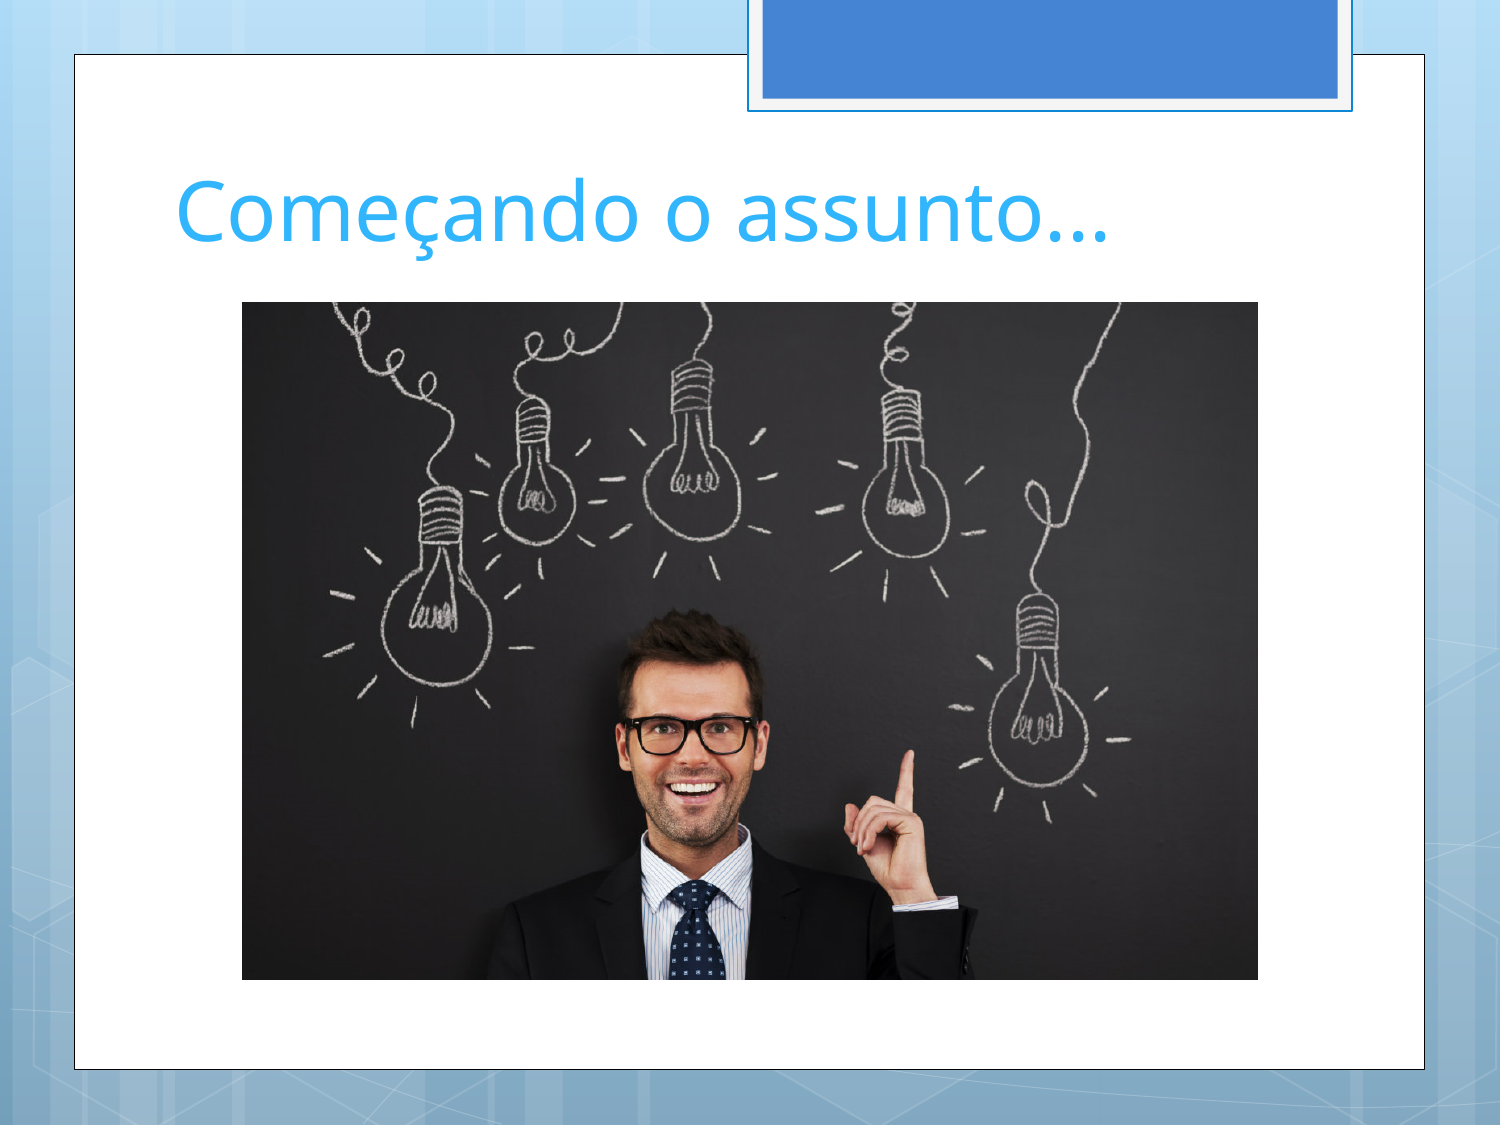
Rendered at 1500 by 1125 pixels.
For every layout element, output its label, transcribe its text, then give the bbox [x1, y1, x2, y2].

title Começando o assunto... [159, 78, 1312, 266]
picture [241, 302, 1259, 981]
